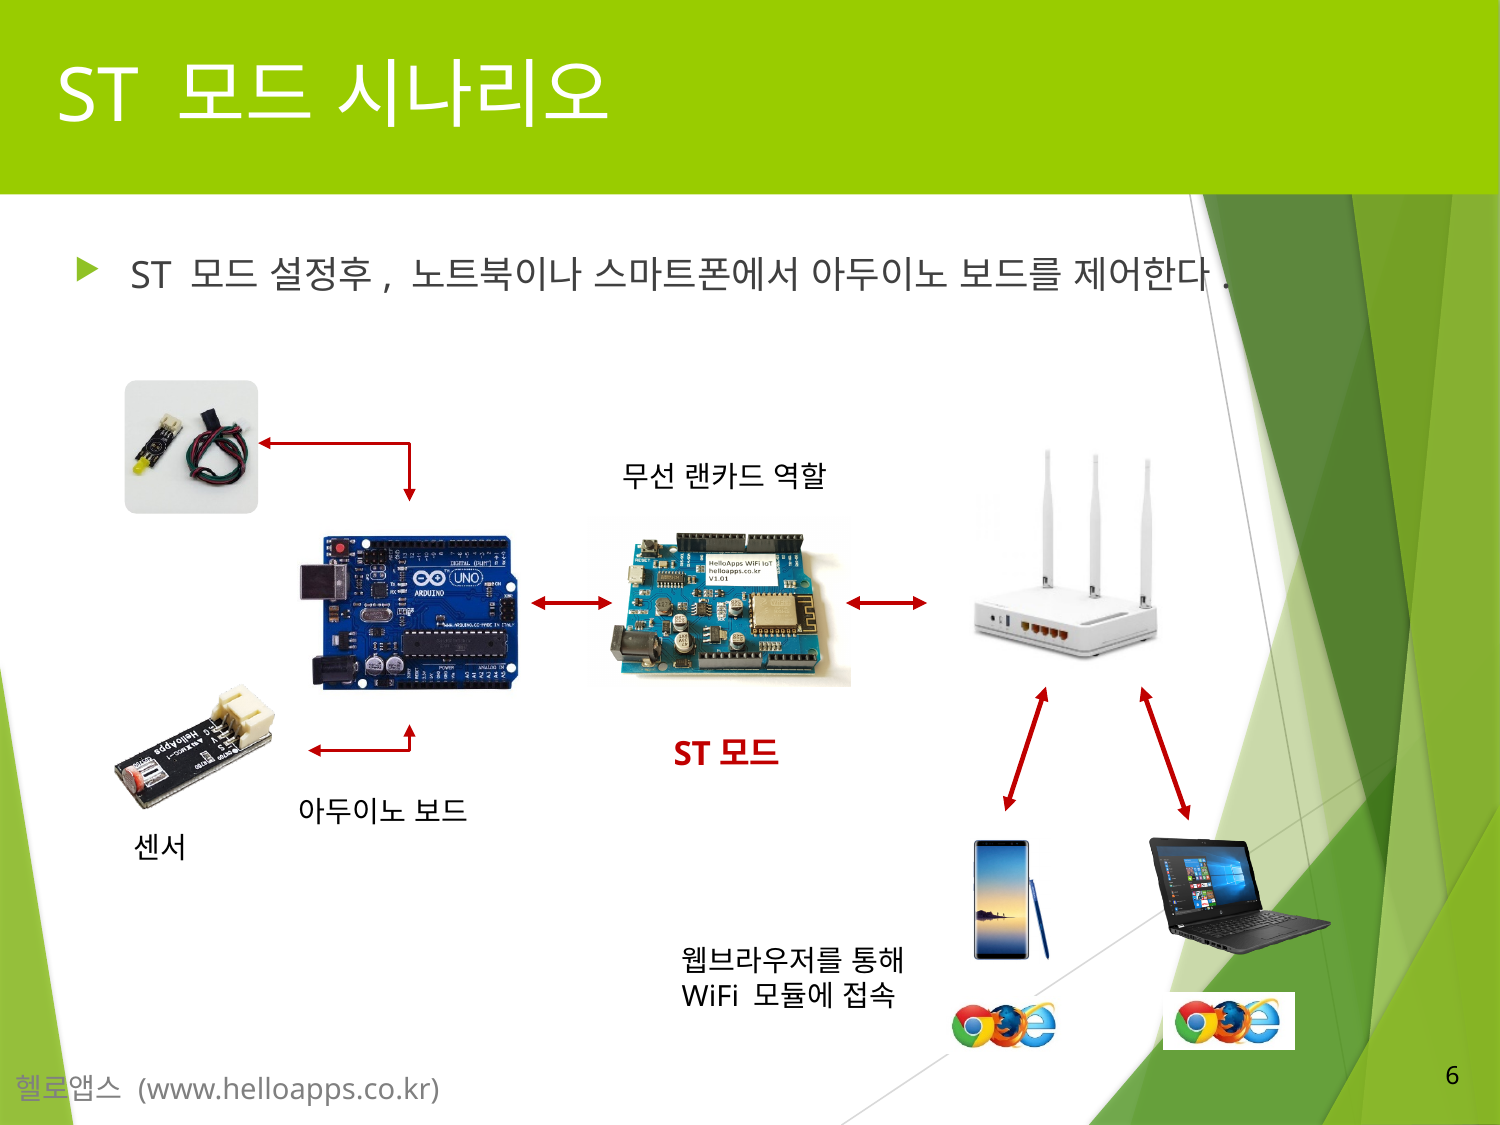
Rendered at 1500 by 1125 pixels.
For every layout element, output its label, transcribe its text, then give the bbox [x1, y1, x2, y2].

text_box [1140, 686, 1190, 821]
text_box 웹브라우저를 통해 WiFi 모듈에 접속 [666, 935, 921, 1020]
picture [586, 515, 851, 688]
text_box 아두이노 보드 [283, 786, 484, 836]
picture [951, 439, 1182, 670]
list ST 모드 설정후, 노트북이나 스마트폰에서 아두이노 보드를 제어한다. [59, 243, 1436, 1000]
slide_number 6 [1390, 1046, 1475, 1107]
picture [1163, 991, 1295, 1051]
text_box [307, 723, 410, 752]
text_box ST모드 [658, 724, 795, 779]
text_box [257, 442, 410, 502]
picture [90, 500, 522, 821]
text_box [1004, 686, 1047, 812]
picture [939, 995, 1071, 1054]
picture [970, 838, 1052, 965]
text_box 센서 [118, 831, 203, 873]
picture [1148, 827, 1331, 965]
title ST 모드 시나리오 [41, 38, 1471, 173]
text_box 무선 랜카드 역할 [607, 450, 843, 501]
picture [124, 379, 259, 515]
